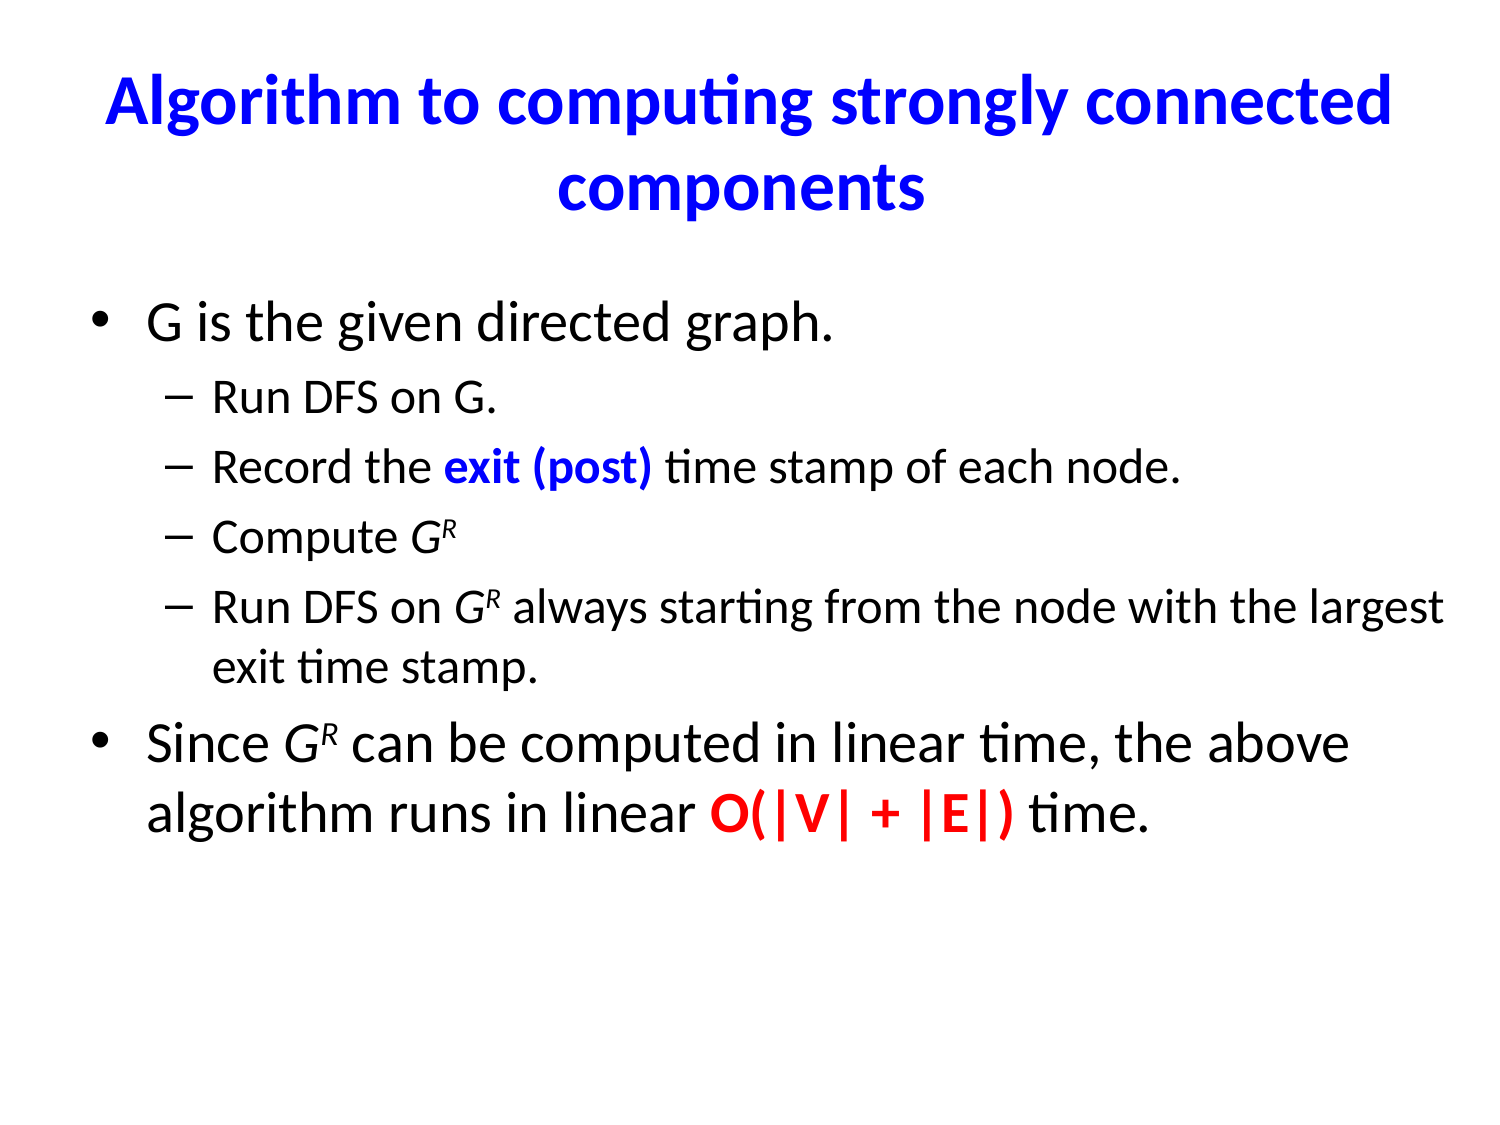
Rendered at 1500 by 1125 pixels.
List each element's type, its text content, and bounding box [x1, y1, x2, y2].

title Algorithm to computing strongly connected components [75, 45, 1425, 233]
list G is the given directed graph. Run DFS on G. Record the exit (post) time stamp of each node. Compute GR Run DFS on GR always starting from the node with the largest exit time stamp. Since GR can be computed in linear time, the above algorithm runs in linear O(|V| + |E|) time. [75, 275, 1462, 1019]
